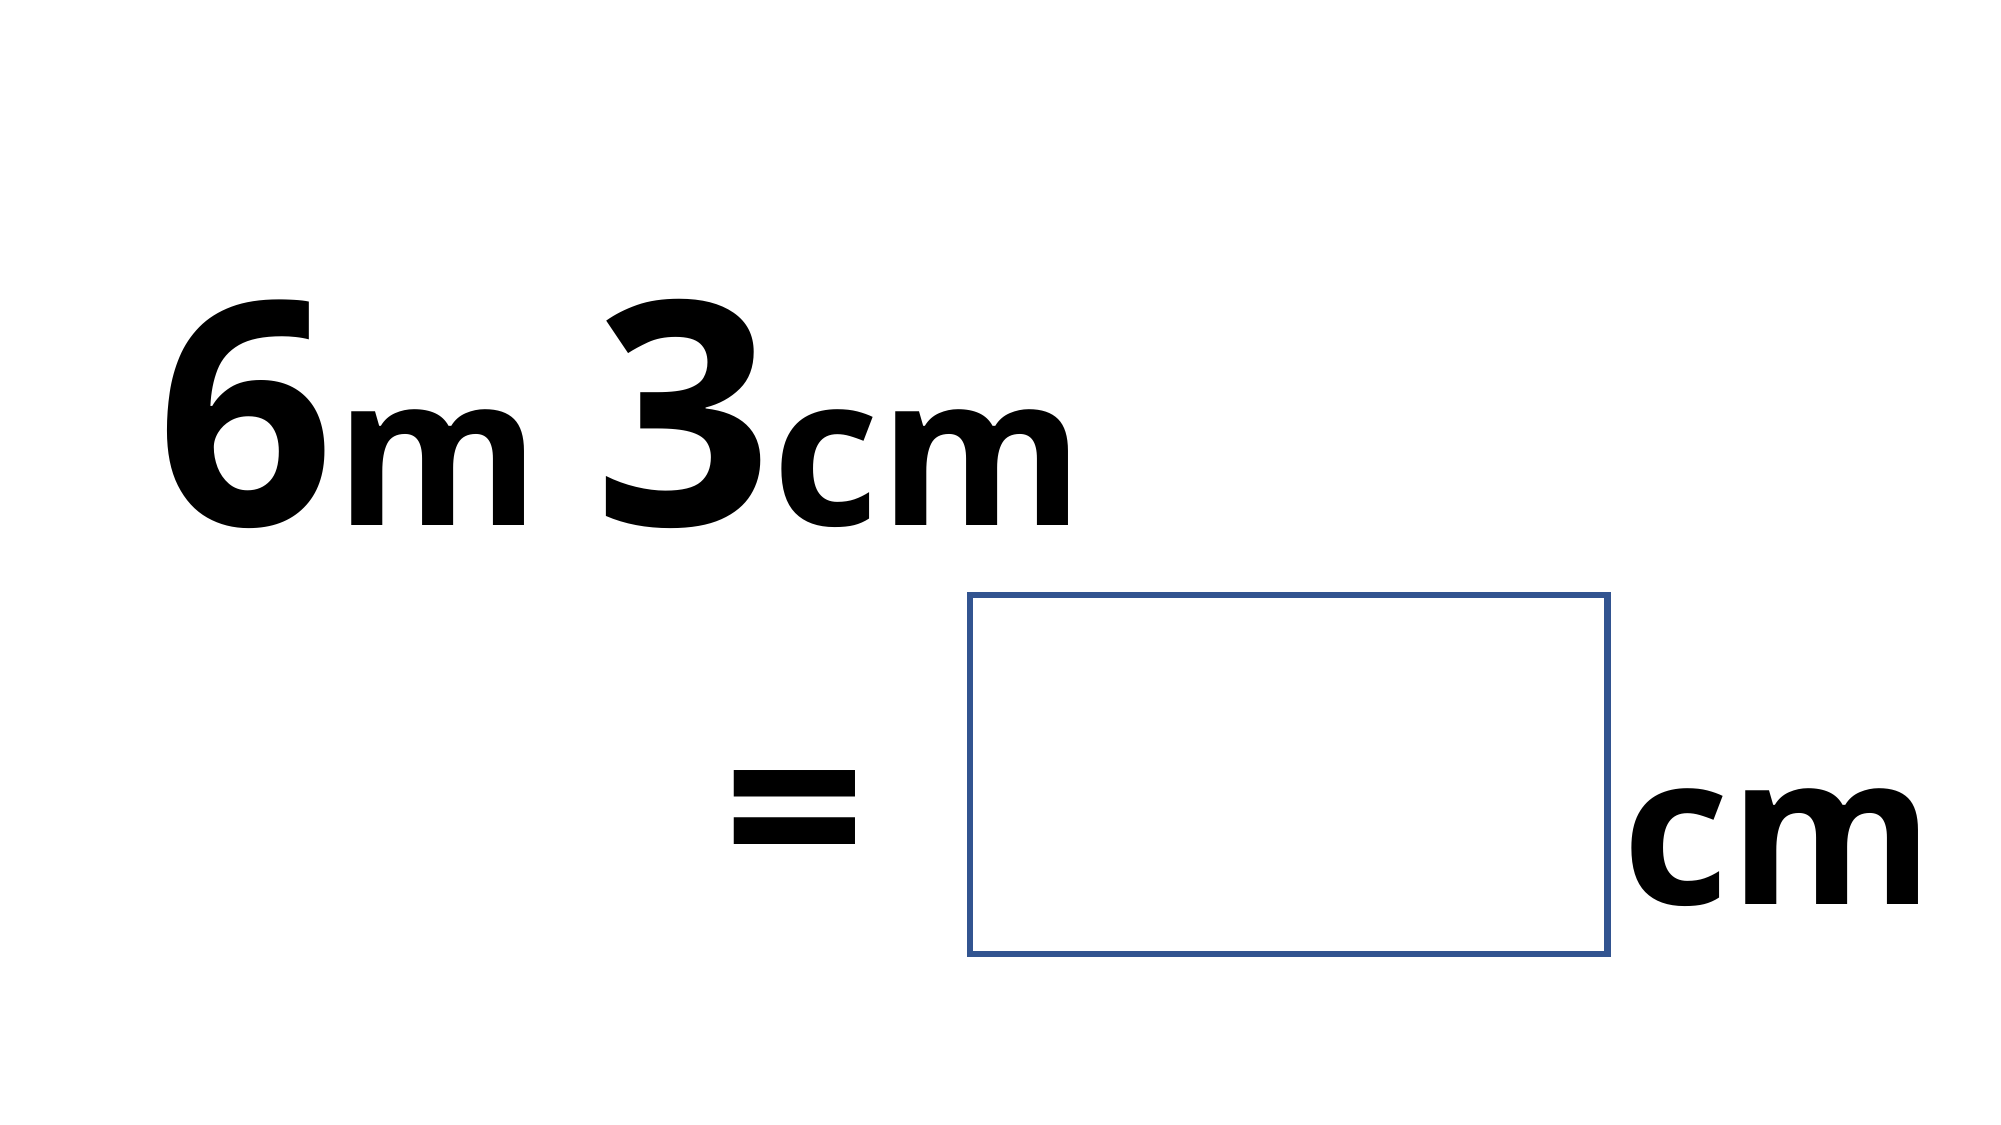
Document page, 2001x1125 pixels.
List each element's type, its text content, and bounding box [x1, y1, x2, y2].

text_box 6m 3cm [141, 205, 1493, 596]
text_box [969, 594, 1608, 955]
text_box 603 [960, 600, 1649, 990]
text_box = [708, 638, 960, 953]
text_box cm [1608, 688, 1969, 954]
